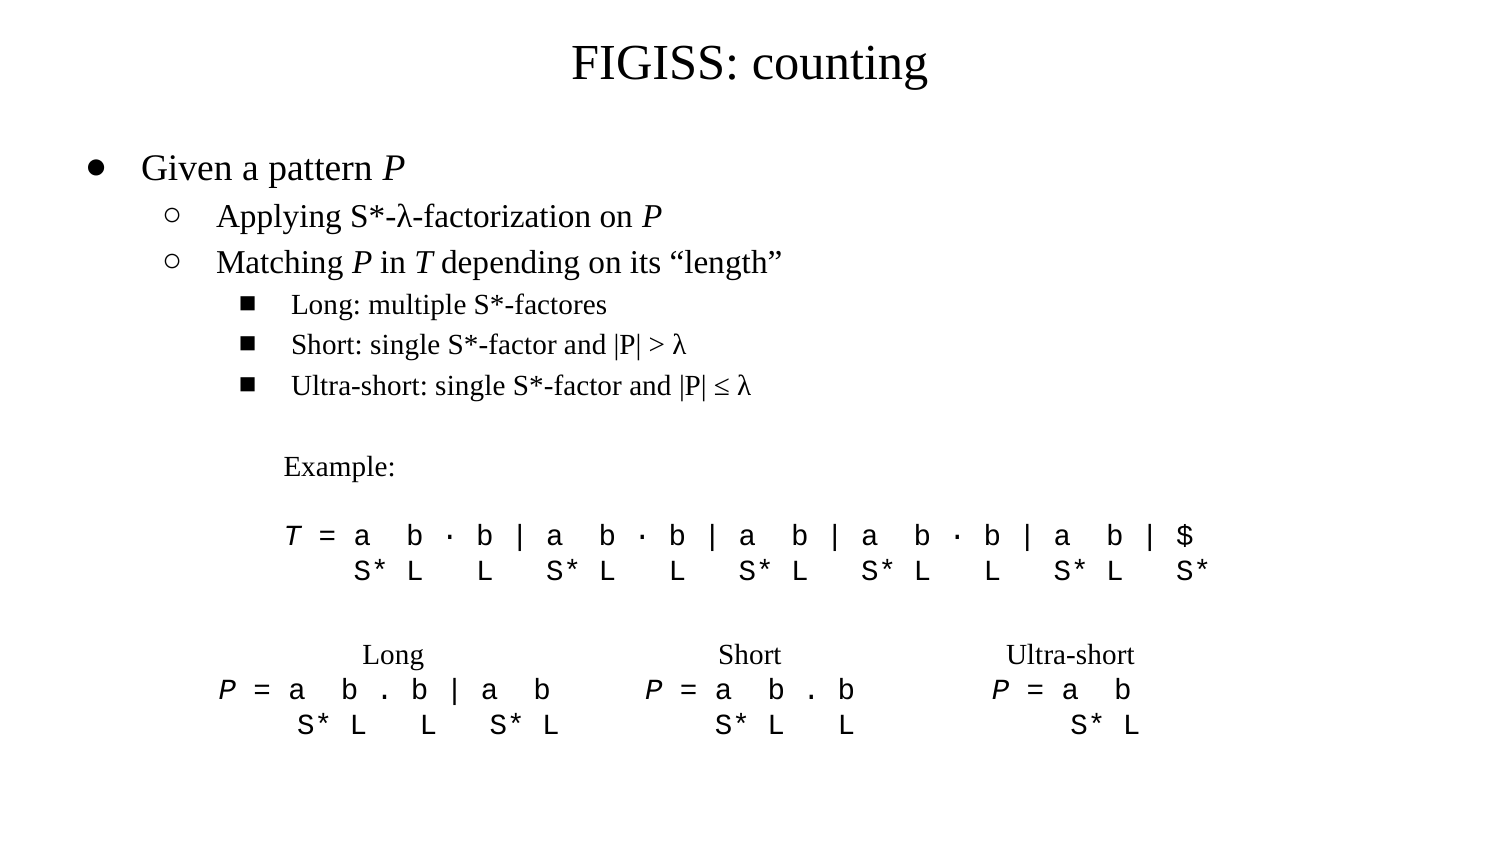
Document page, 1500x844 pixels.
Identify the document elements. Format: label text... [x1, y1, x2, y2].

text_box Long P = a b . b | a b S* L L S* L [198, 620, 589, 756]
text_box Example: T = a b · b | a b · b | a b | a b · b | a b | $ S* L L S* L L S* L S* L L S* L S* [268, 431, 1232, 602]
text_box Ultra-short P = a b S* L [945, 620, 1196, 756]
list Given a pattern P Applying S*-λ-factorization on P Matching P in T depending on its “length” Long: multiple S*-factores Short: single S*-factor and |P| > λ Ultra-short: single S*-factor and |P| ≤ λ [51, 121, 1449, 432]
text_box Short P = a b . b S* L L [624, 620, 876, 756]
title FIGISS: counting [51, 13, 1449, 108]
